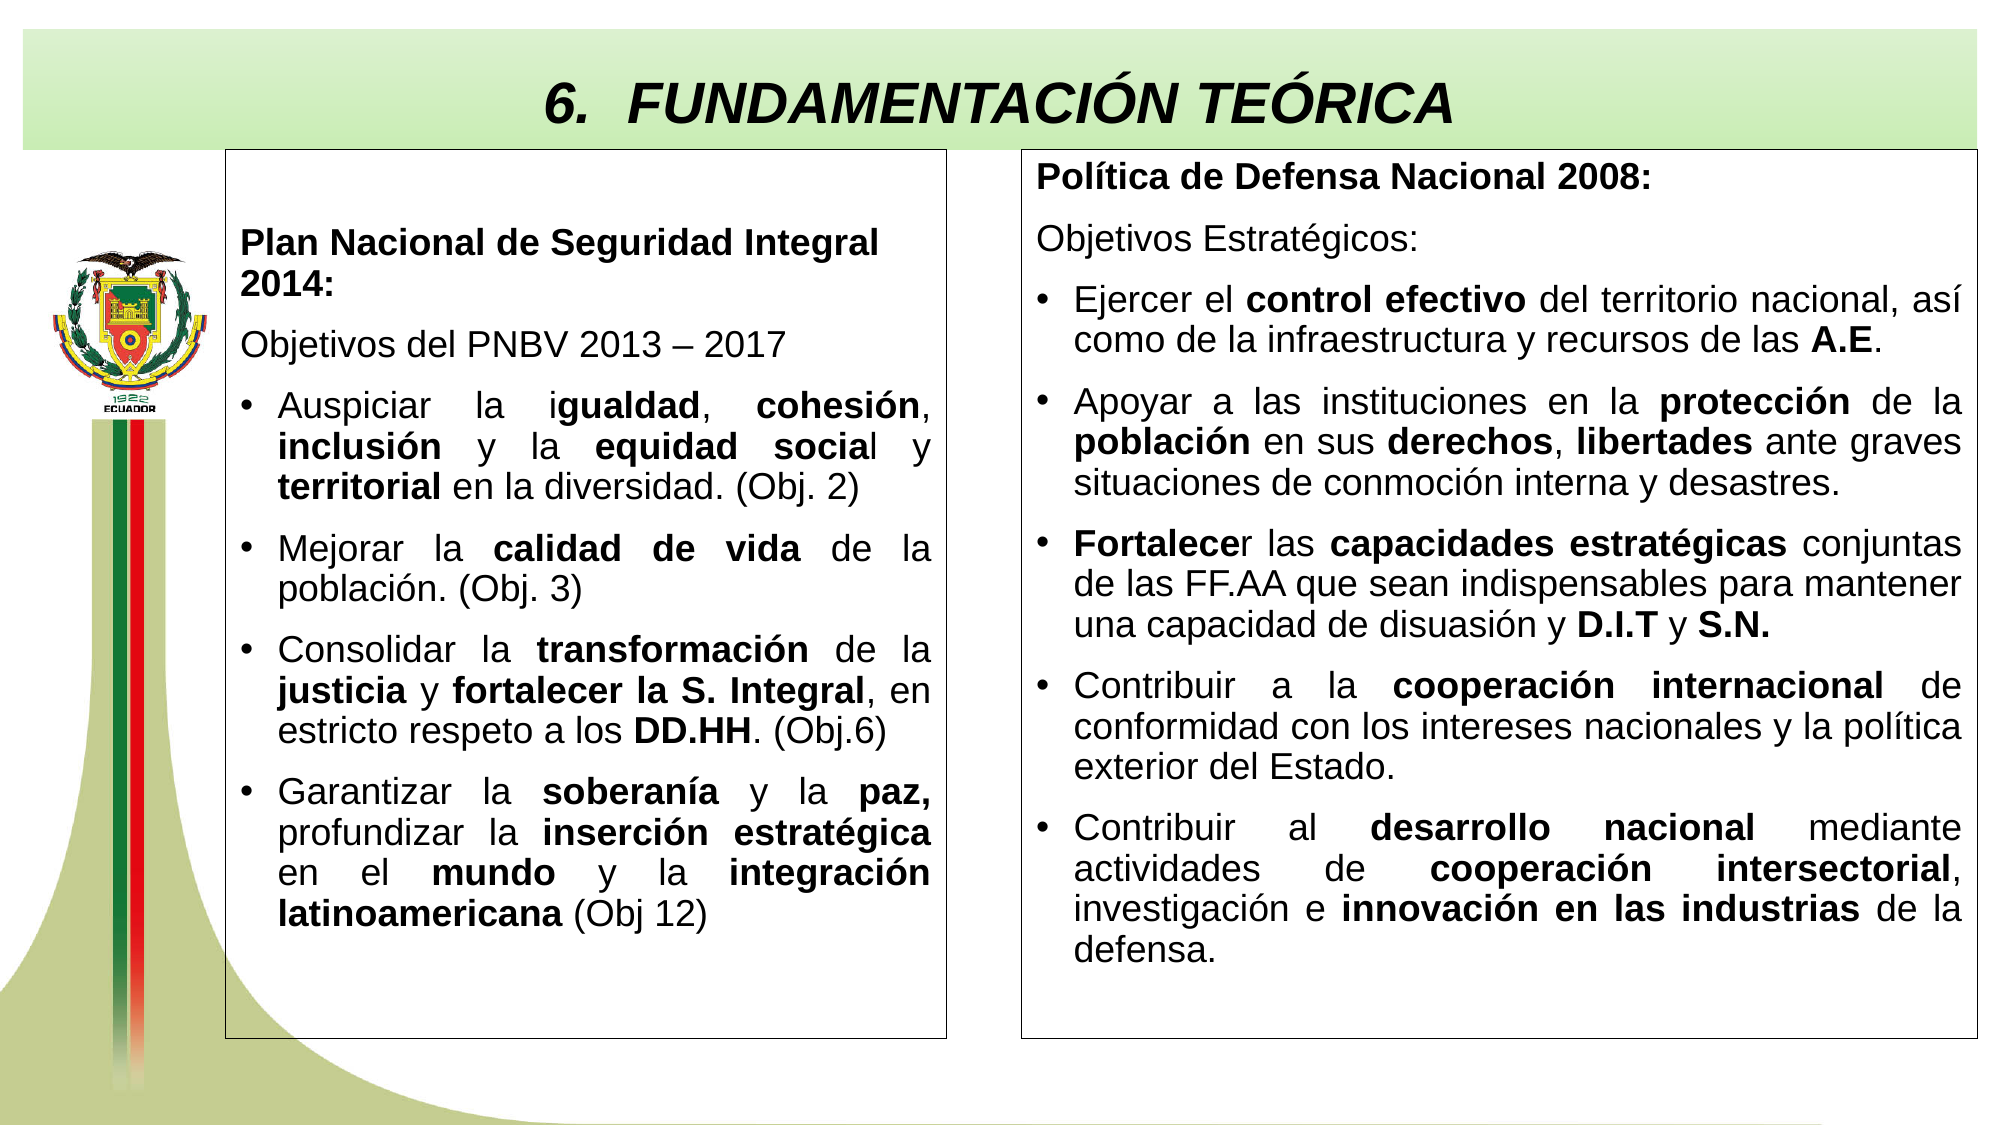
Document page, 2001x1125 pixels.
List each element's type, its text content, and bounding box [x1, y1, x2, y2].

list Plan Nacional de Seguridad Integral 2014: Objetivos del PNBV 2013 – 2017 Auspiciar la igualdad, cohesión, inclusión y la equidad social y territorial en la diversidad. (Obj. 2) Mejorar la calidad de vida de la población. (Obj. 3) Consolidar la transformación de la justicia y fortalecer la S. Integral, en estricto respeto a los DD.HH. (Obj.6) Garantizar la soberanía y la paz, profundizar la inserción estratégica en el mundo y la integración latinoamericana (Obj 12) [225, 149, 947, 1039]
text_box Política de Defensa Nacional 2008: Objetivos Estratégicos: Ejercer el control efectivo del territorio nacional, así como de la infraestructura y recursos de las A.E. Apoyar a las instituciones en la protección de la población en sus derechos, libertades ante graves situaciones de conmoción interna y desastres. Fortalecer las capacidades estratégicas conjuntas de las FF.AA que sean indispensables para mantener una capacidad de disuasión y D.I.T y S.N. Contribuir a la cooperación internacional de conformidad con los intereses nacionales y la política exterior del Estado. Contribuir al desarrollo nacional mediante actividades de cooperación intersectorial, investigación e innovación en las industrias de la defensa. [1021, 149, 1978, 1039]
picture [0, 0, 2001, 1125]
text_box FUNDAMENTACIÓN TEÓRICA [22, 29, 1978, 151]
